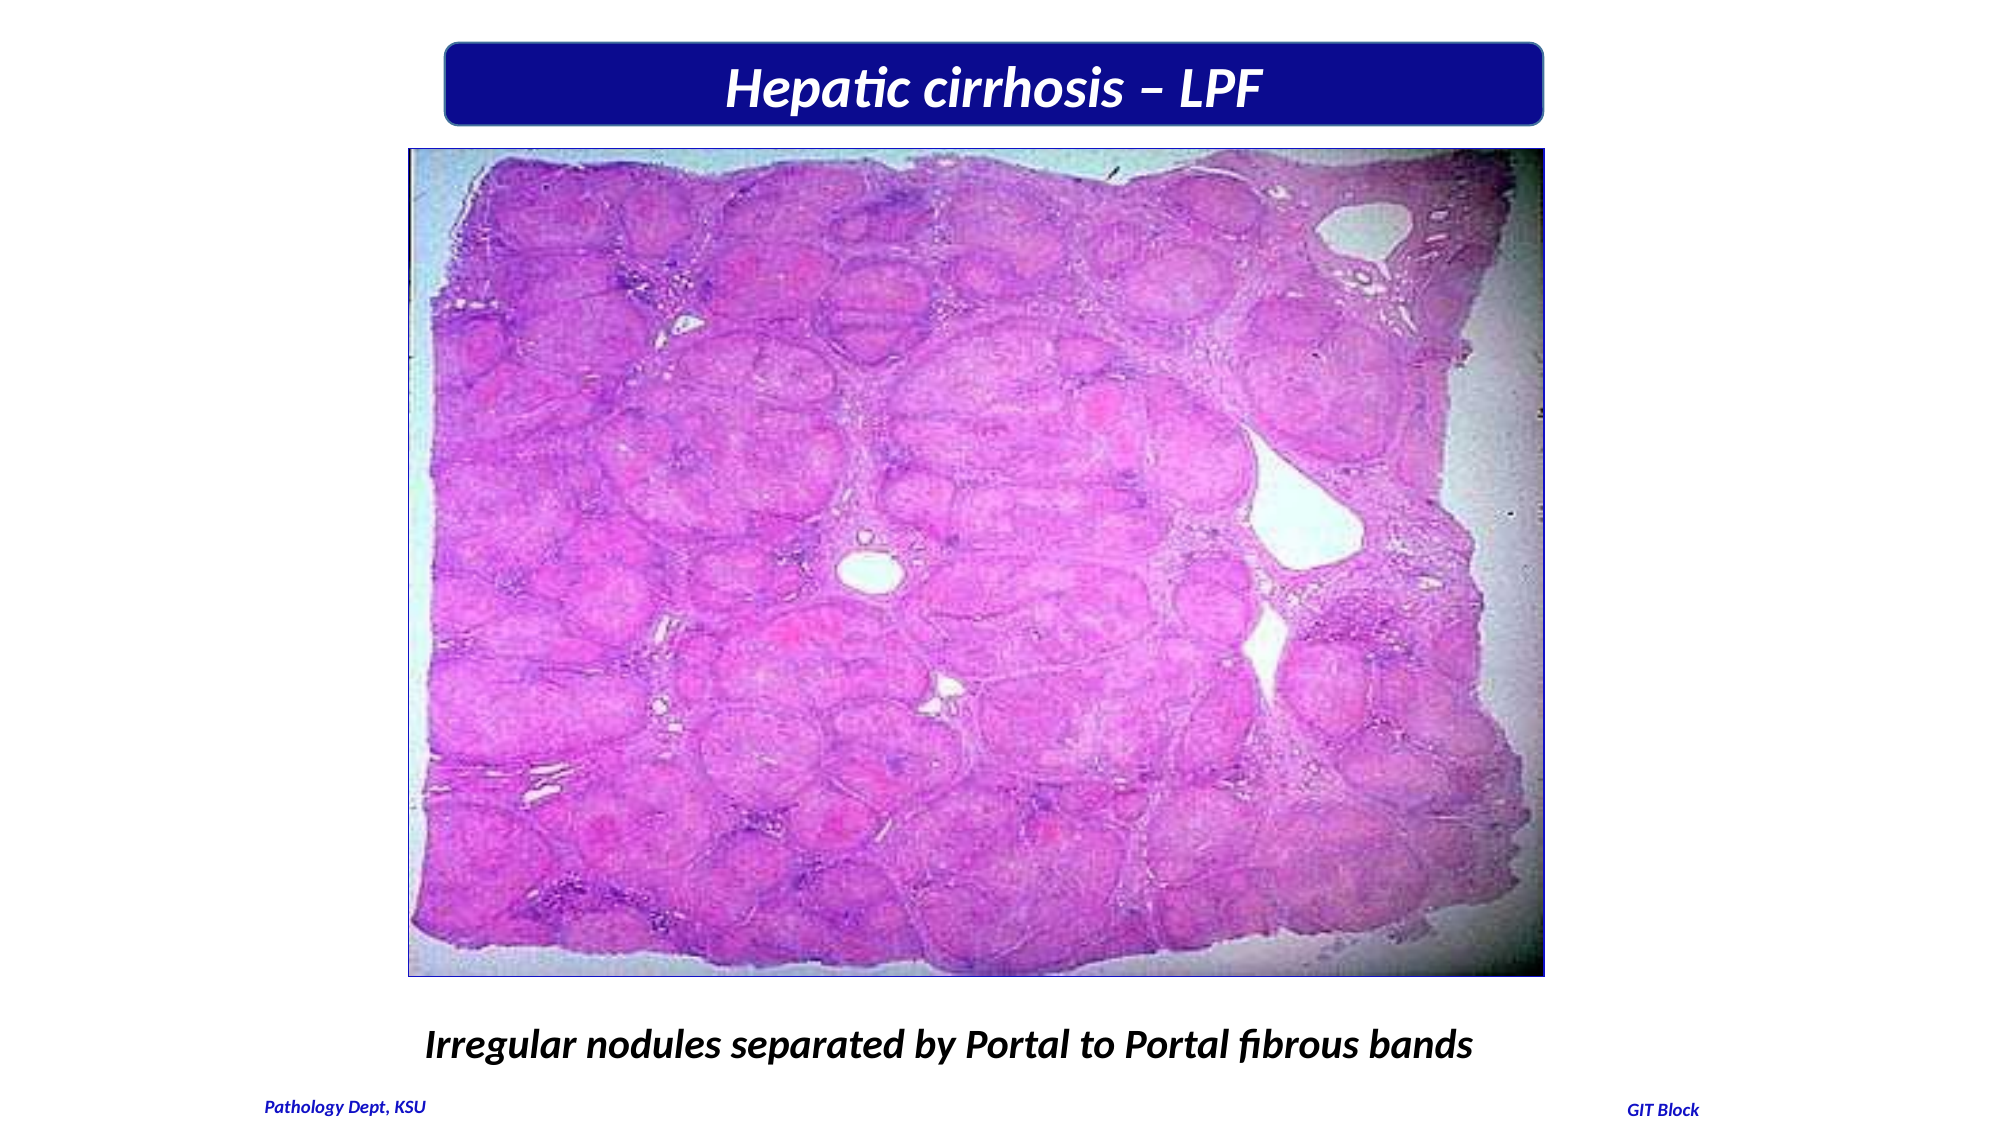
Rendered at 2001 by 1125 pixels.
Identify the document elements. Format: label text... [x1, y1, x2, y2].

text_box Pathology Dept, KSU [249, 1087, 463, 1125]
text_box Hepatic cirrhosis – LPF [443, 41, 1545, 127]
text_box Irregular nodules separated by Portal to Portal fibrous bands [338, 1009, 1579, 1075]
picture [409, 148, 1544, 976]
text_box GIT Block [1612, 1089, 1750, 1125]
